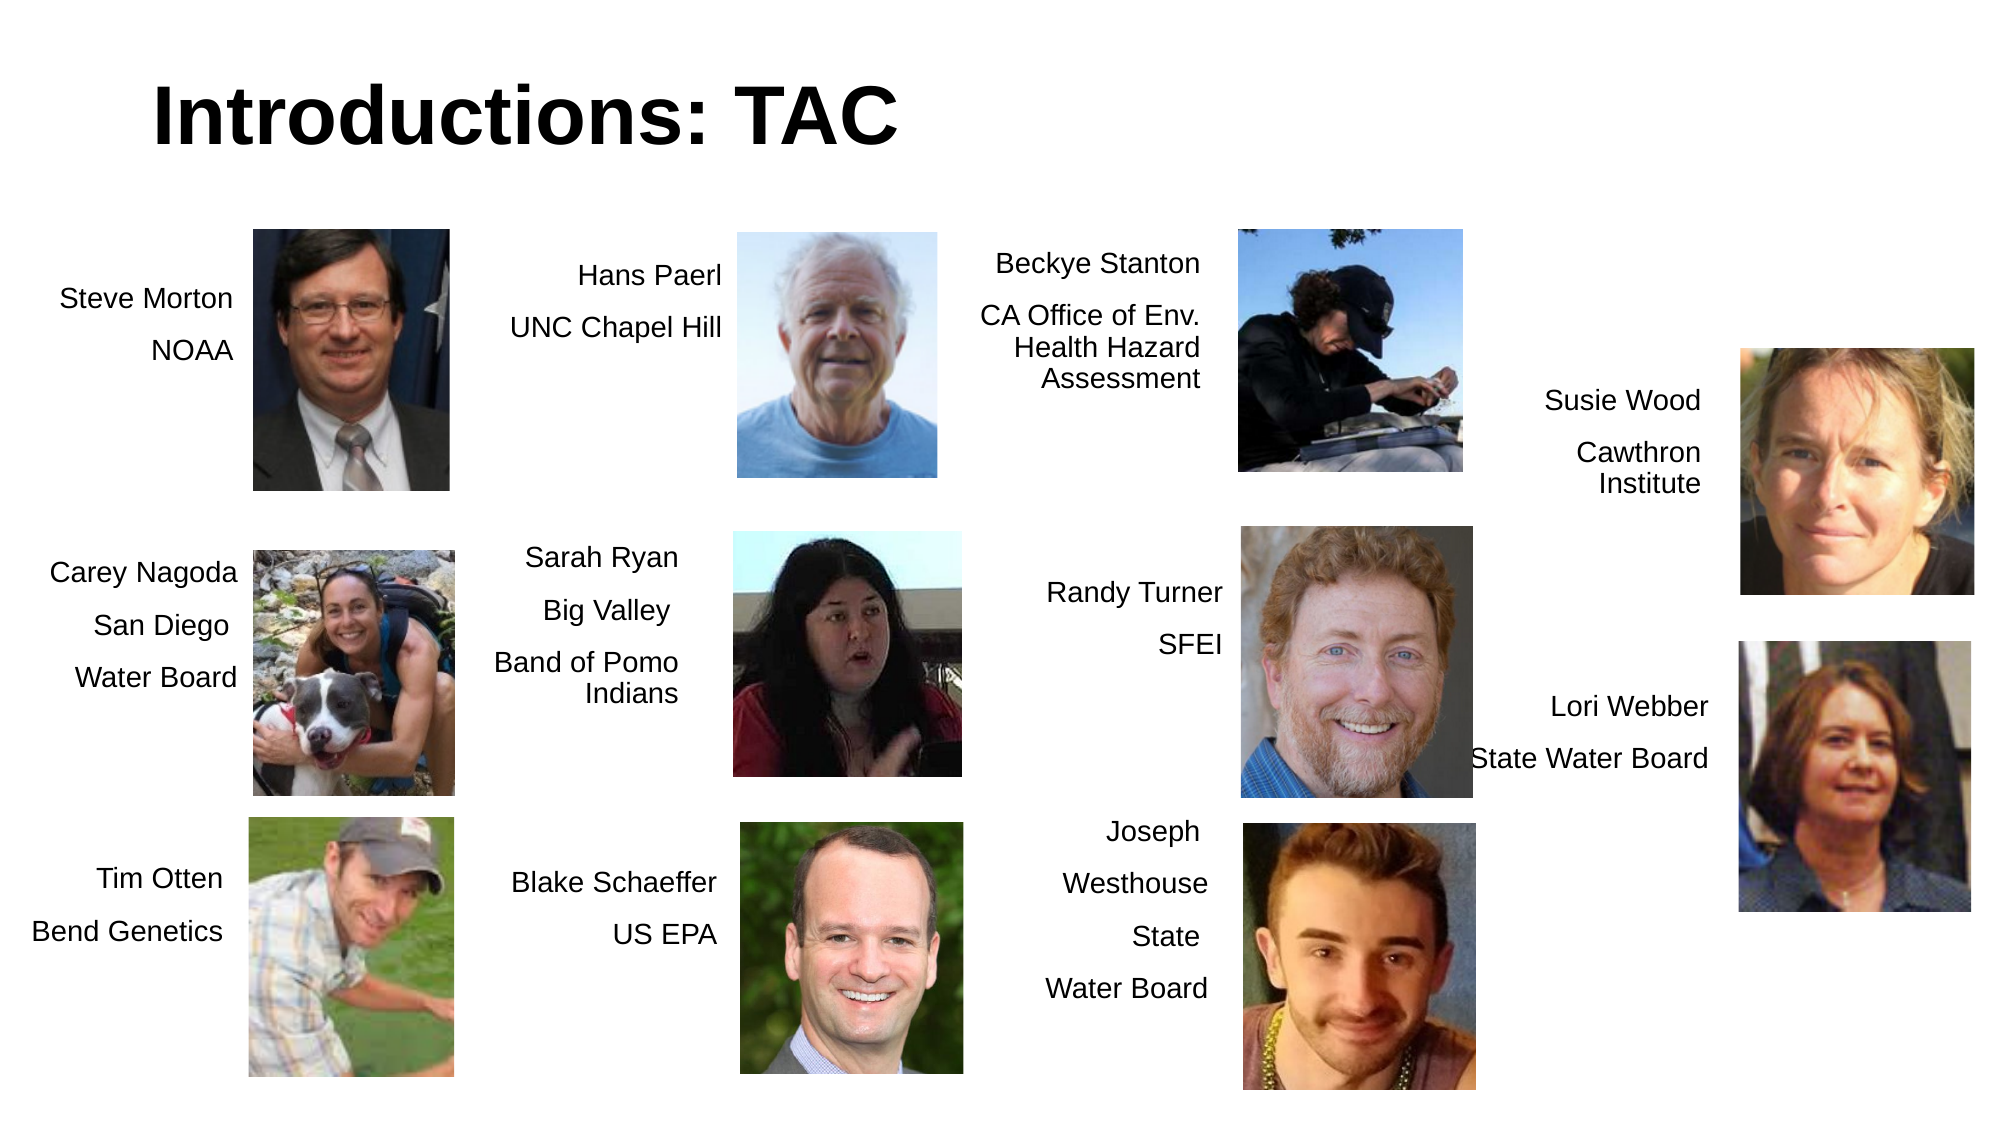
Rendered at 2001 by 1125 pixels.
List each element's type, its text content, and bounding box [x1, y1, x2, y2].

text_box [369, 531, 797, 777]
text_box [1443, 640, 1972, 912]
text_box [0, 817, 455, 1079]
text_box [754, 808, 1476, 1095]
text_box [1472, 28, 2000, 931]
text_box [802, 525, 1474, 798]
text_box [1454, 348, 1975, 596]
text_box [888, 229, 1464, 472]
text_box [452, 821, 749, 1074]
title Introductions: TAC [137, 9, 1863, 227]
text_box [0, 550, 455, 796]
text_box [453, 231, 889, 480]
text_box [0, 229, 450, 491]
